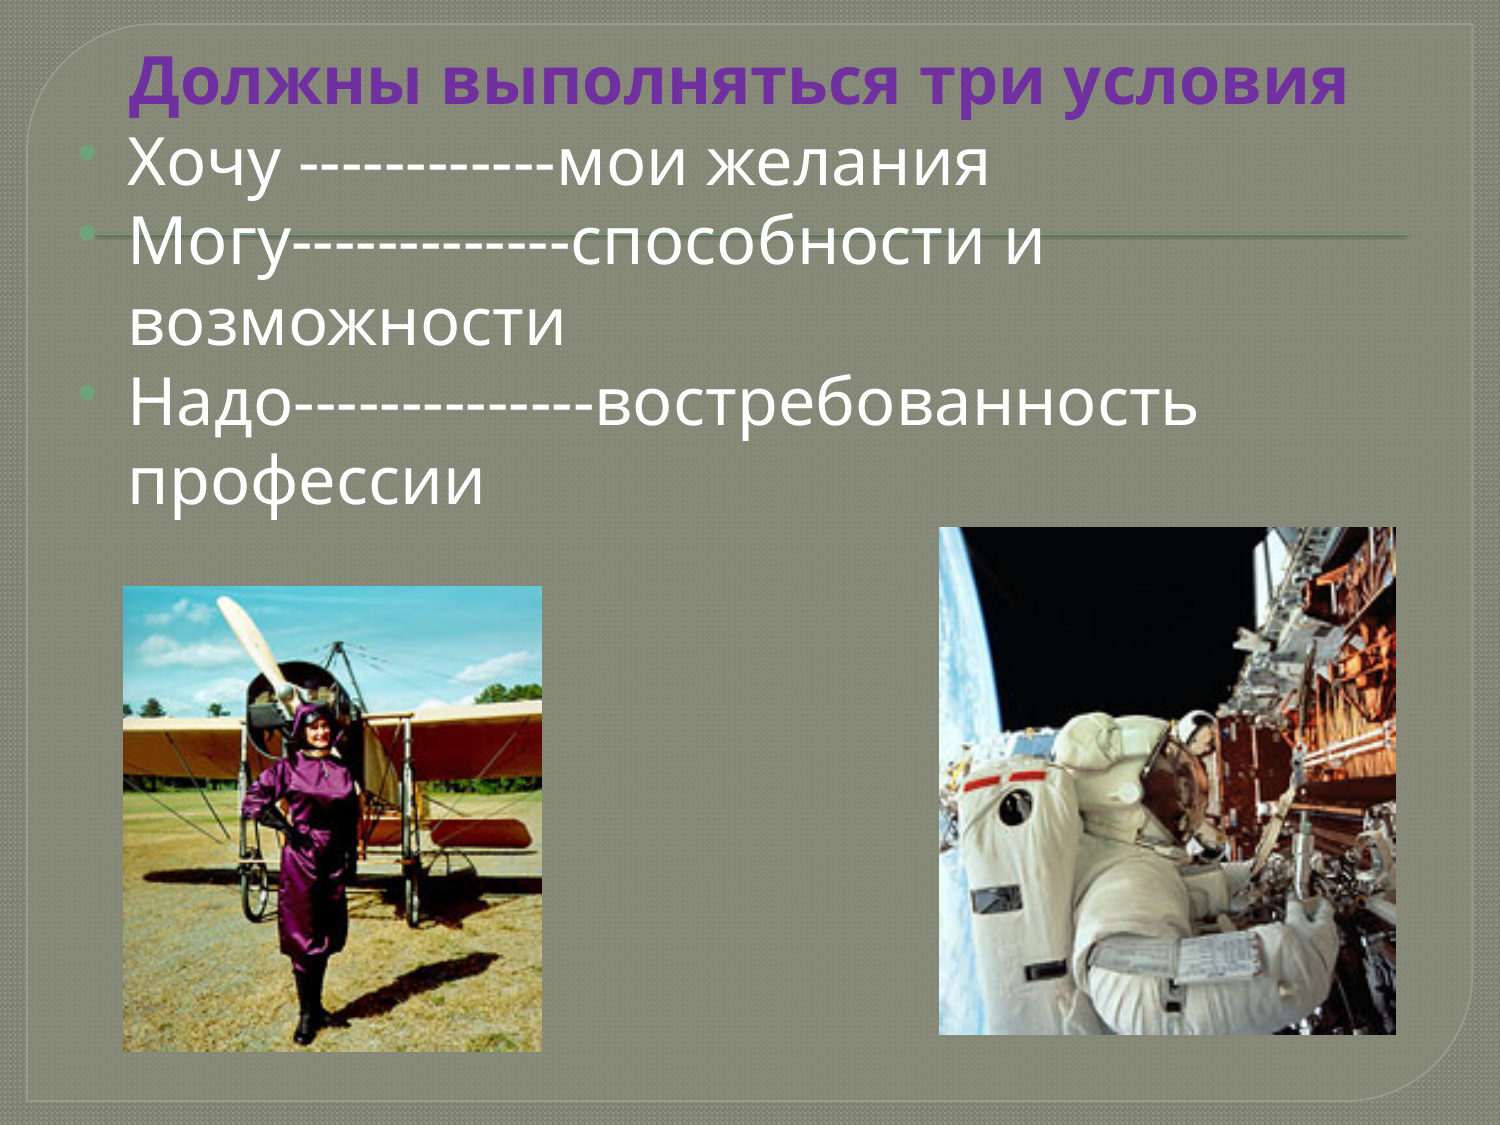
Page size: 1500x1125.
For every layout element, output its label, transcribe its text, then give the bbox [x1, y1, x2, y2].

picture [123, 585, 543, 1052]
list Должны выполняться три условия Хочу ------------мои желания Могу-------------способности и возможности Надо--------------востребованность профессии [64, 31, 1415, 774]
picture [938, 526, 1396, 1036]
